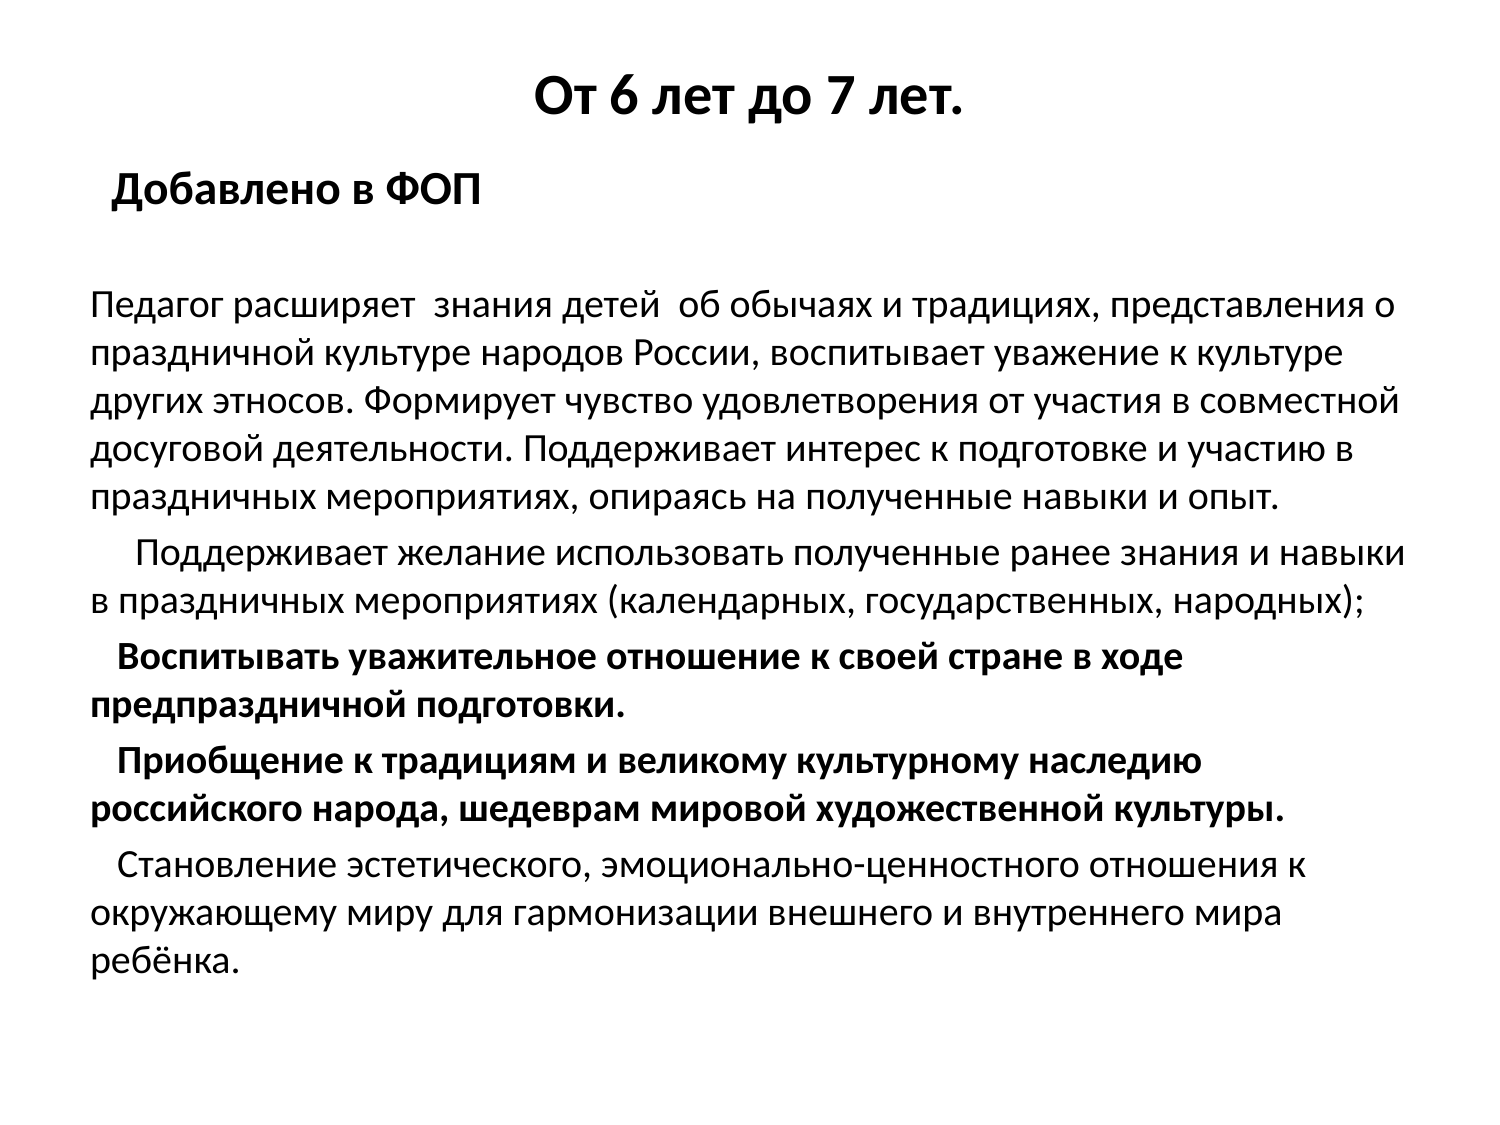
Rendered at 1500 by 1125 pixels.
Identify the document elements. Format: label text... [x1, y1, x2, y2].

title От 6 лет до 7 лет. [75, 45, 1425, 138]
list Добавлено в ФОП Педагог расширяет знания детей об обычаях и традициях, представления о праздничной культуре народов России, воспитывает уважение к культуре других этносов. Формирует чувство удовлетворения от участия в совместной досуговой деятельности. Поддерживает интерес к подготовке и участию в праздничных мероприятиях, опираясь на полученные навыки и опыт. Поддерживает желание использовать полученные ранее знания и навыки в праздничных мероприятиях (календарных, государственных, народных); Воспитывать уважительное отношение к своей стране в ходе предпраздничной подготовки. Приобщение к традициям и великому культурному наследию российского народа, шедеврам мировой художественной культуры. Становление эстетического, эмоционально-ценностного отношения к окружающему миру для гармонизации внешнего и внутреннего мира ребёнка. [75, 149, 1425, 1005]
